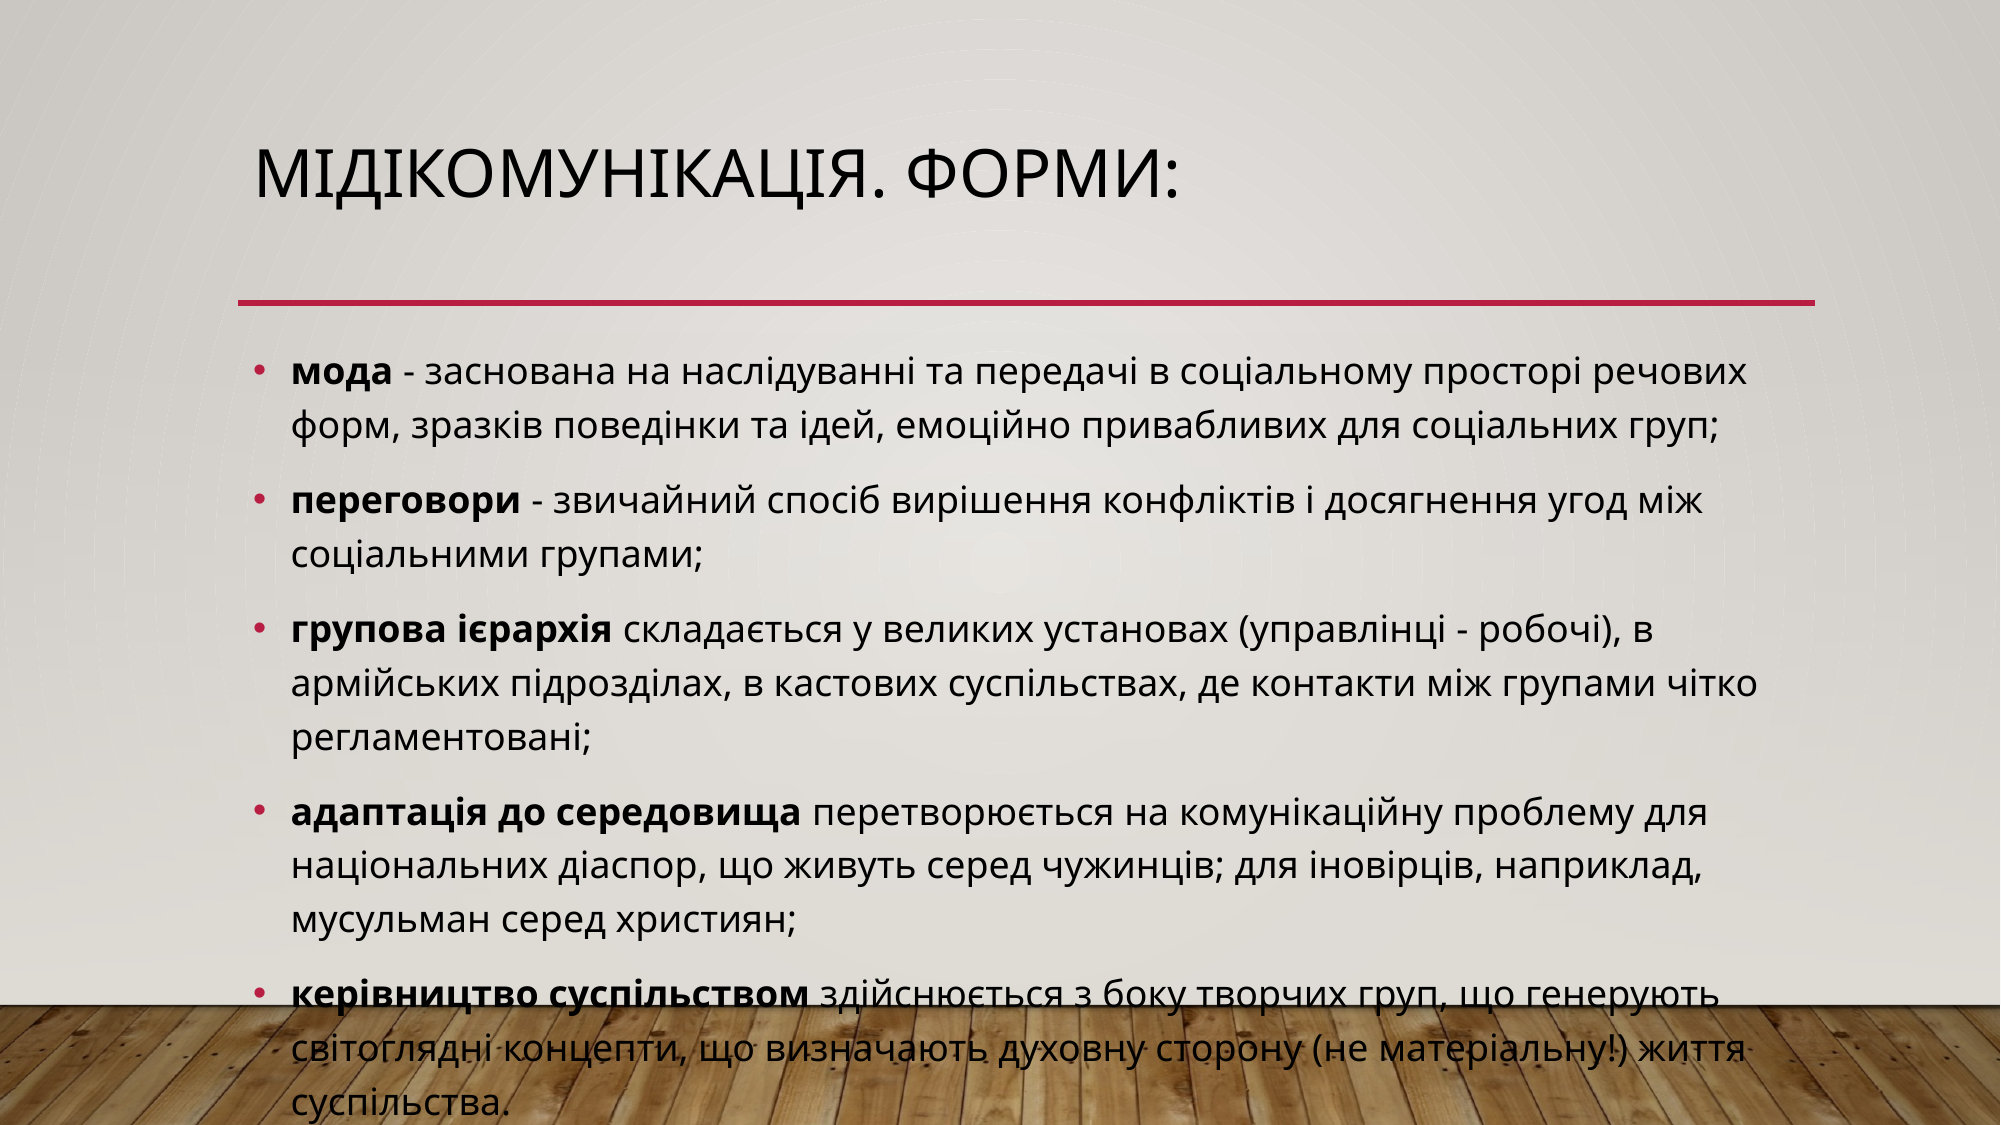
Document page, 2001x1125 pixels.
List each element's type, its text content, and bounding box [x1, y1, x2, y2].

title Мідікомунікація. Форми: [238, 131, 1814, 305]
picture [0, 1005, 2000, 1125]
list мода - заснована на наслідуванні та передачі в соціальному просторі речових форм, зразків поведінки та ідей, емоційно привабливих для соціальних груп; переговори - звичайний спосіб вирішення конфліктів і досягнення угод між соціальними групами; групова ієрархія складається у великих установах (управлінці - робочі), в армійських підрозділах, в кастових суспільствах, де контакти між групами чітко регламентовані; адаптація до середовища перетворюється на комунікаційну проблему для національних діаспор, що живуть серед чужинців; для іновірців, наприклад, мусульман серед християн; керівництво суспільством здійснюється з боку творчих груп, що генерують світоглядні концепти, що визначають духовну сторону (не матеріальну!) життя суспільства. [238, 330, 1814, 897]
